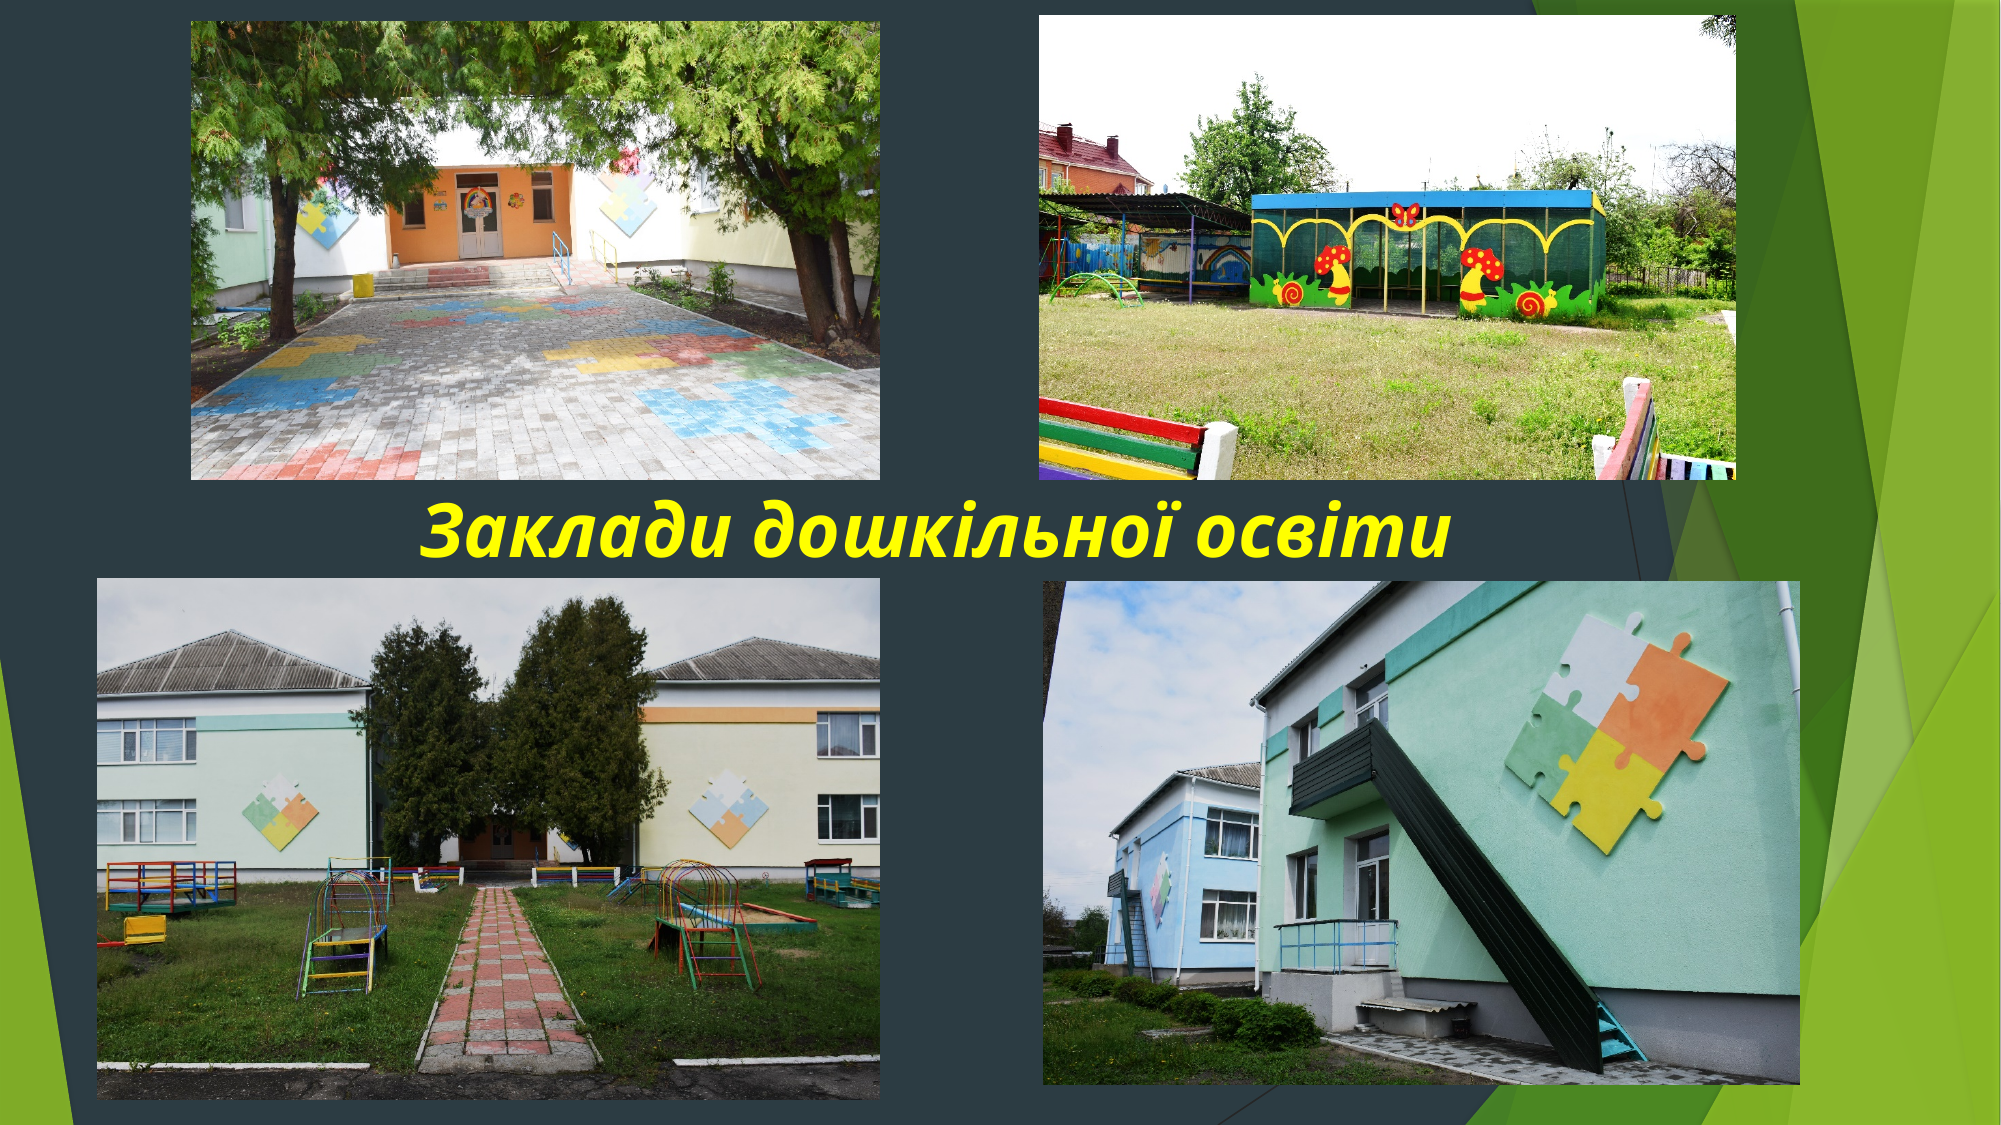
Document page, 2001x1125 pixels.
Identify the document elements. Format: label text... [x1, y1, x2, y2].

picture [191, 20, 881, 481]
title Заклади дошкільної освіти [404, 474, 1587, 613]
picture [1038, 15, 1736, 481]
picture [96, 577, 881, 1101]
picture [1043, 580, 1800, 1086]
